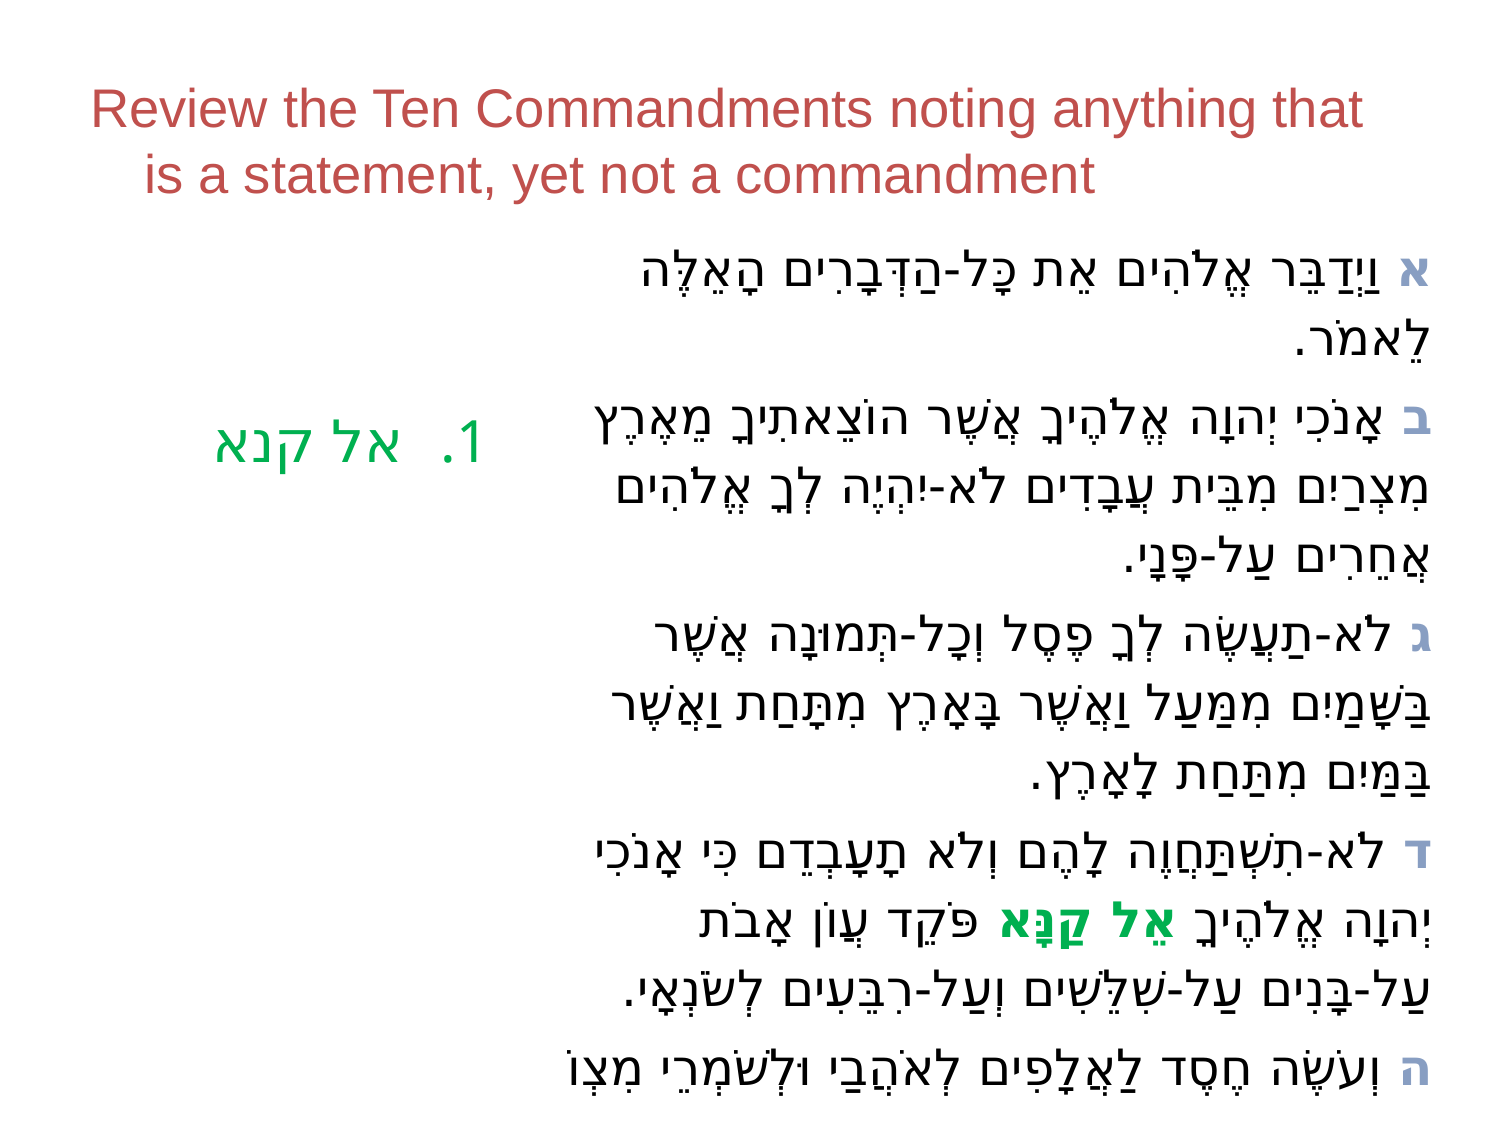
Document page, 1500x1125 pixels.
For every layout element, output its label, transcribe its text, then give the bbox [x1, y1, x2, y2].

title Review the Ten Commandments noting anything that is a statement, yet not a commandment [75, 45, 1425, 233]
list אל קנא [53, 397, 503, 1046]
list א וַיְדַבֵּר אֱלֹהִים אֵת כָּל-הַדְּבָרִים הָאֵלֶּה לֵאמֹר. ב אָנֹכִי יְהוָה אֱלֹהֶיךָ אֲשֶׁר הוֹצֵאתִיךָ מֵאֶרֶץ מִצְרַיִם מִבֵּית עֲבָדִים לֹא-יִהְיֶה לְךָ אֱלֹהִים אֲחֵרִים עַל-פָּנָי. ג לֹא-תַעֲשֶׂה לְךָ פֶסֶל וְכָל-תְּמוּנָה אֲשֶׁר בַּשָּׁמַיִם מִמַּעַל וַאֲשֶׁר בָּאָרֶץ מִתָּחַת וַאֲשֶׁר בַּמַּיִם מִתַּחַת לָאָרֶץ. ד לֹא-תִשְׁתַּחֲוֶה לָהֶם וְלֹא תָעָבְדֵם כִּי אָנֹכִי יְהוָה אֱלֹהֶיךָ אֵל קַנָּא פֹּקֵד עֲו‍ֹן אָבֹת עַל-בָּנִים עַל-שִׁלֵּשִׁים וְעַל-רִבֵּעִים לְשֹׂנְאָי. ה וְעֹשֶׂה חֶסֶד לַאֲלָפִים לְאֹהֲבַי וּלְשֹׁמְרֵי מִצְו‍ֹתָי. ו לֹא תִשָּׂא אֶת-שֵׁם-יְהוָה אֱלֹהֶיךָ לַשָּׁוְא כִּי לֹא יְנַקֶּה יְהוָה אֵת אֲשֶׁר-יִשָּׂא אֶת-שְׁמוֹ לַשָּׁוְא. [513, 219, 1448, 1094]
